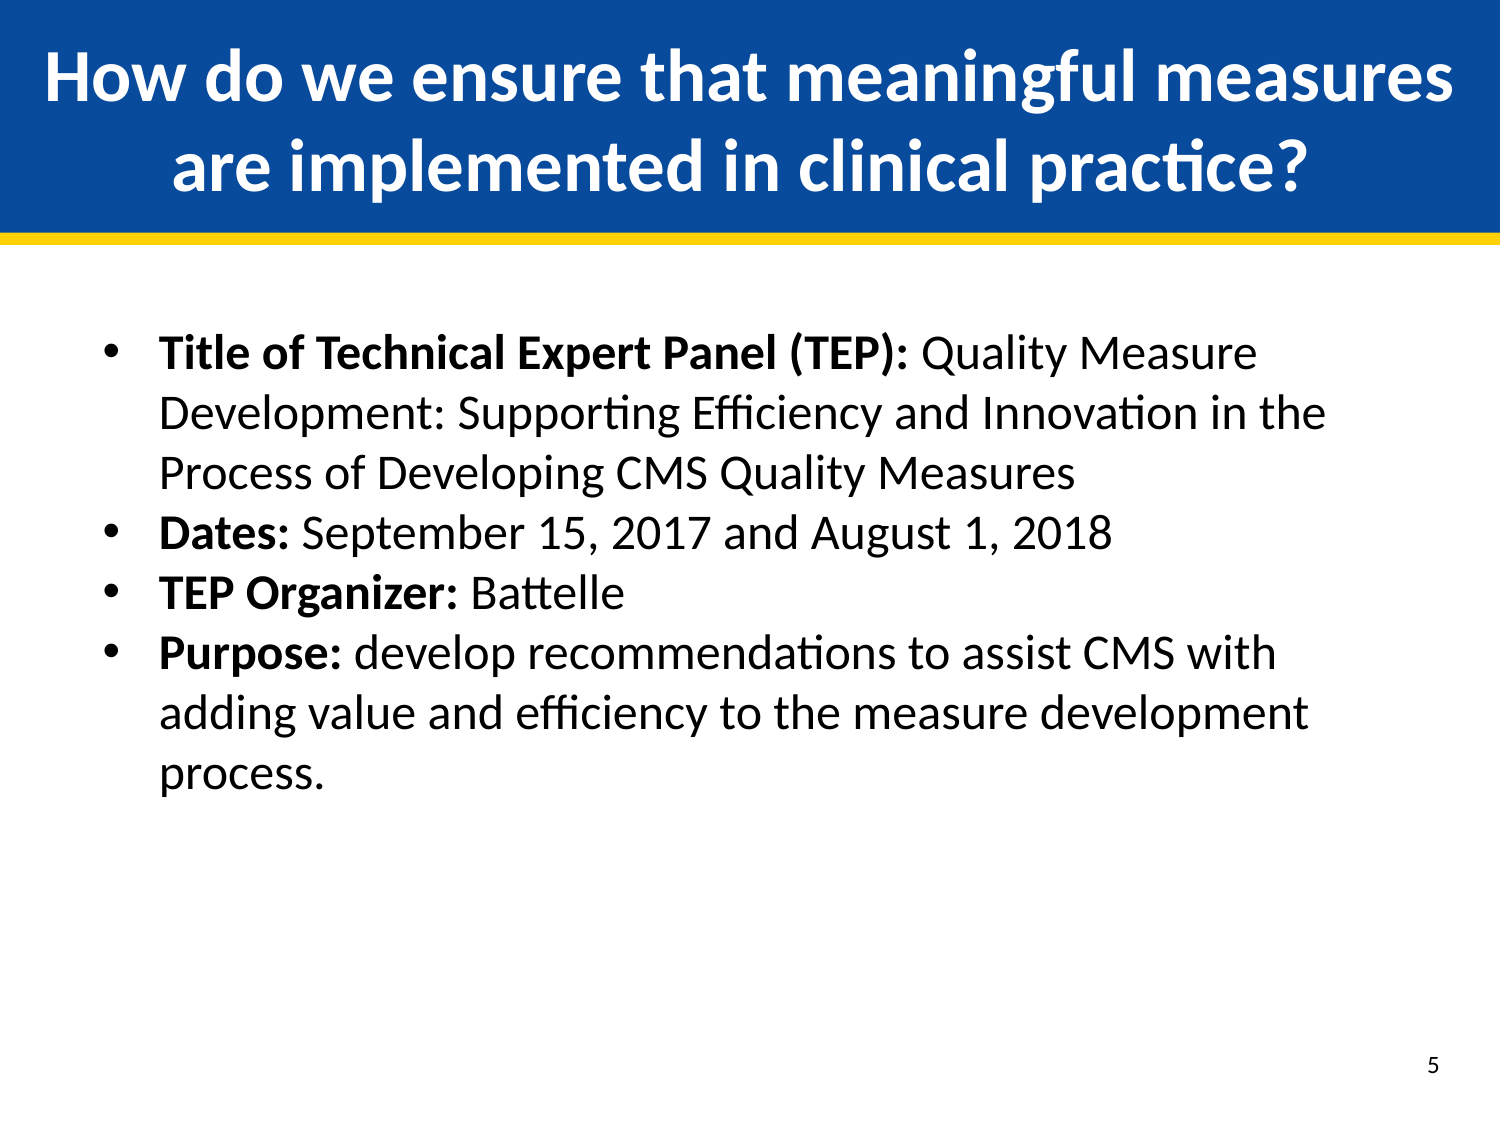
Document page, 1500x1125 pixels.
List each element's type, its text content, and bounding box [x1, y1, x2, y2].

title How do we ensure that meaningful measures are implemented in clinical practice? [0, 0, 1500, 233]
text_box Title of Technical Expert Panel (TEP): Quality Measure Development: Supporting Efficiency and Innovation in the Process of Developing CMS Quality Measures Dates: September 15, 2017 and August 1, 2018 TEP Organizer: Battelle Purpose: develop recommendations to assist CMS with adding value and efficiency to the measure development process. [87, 312, 1412, 868]
